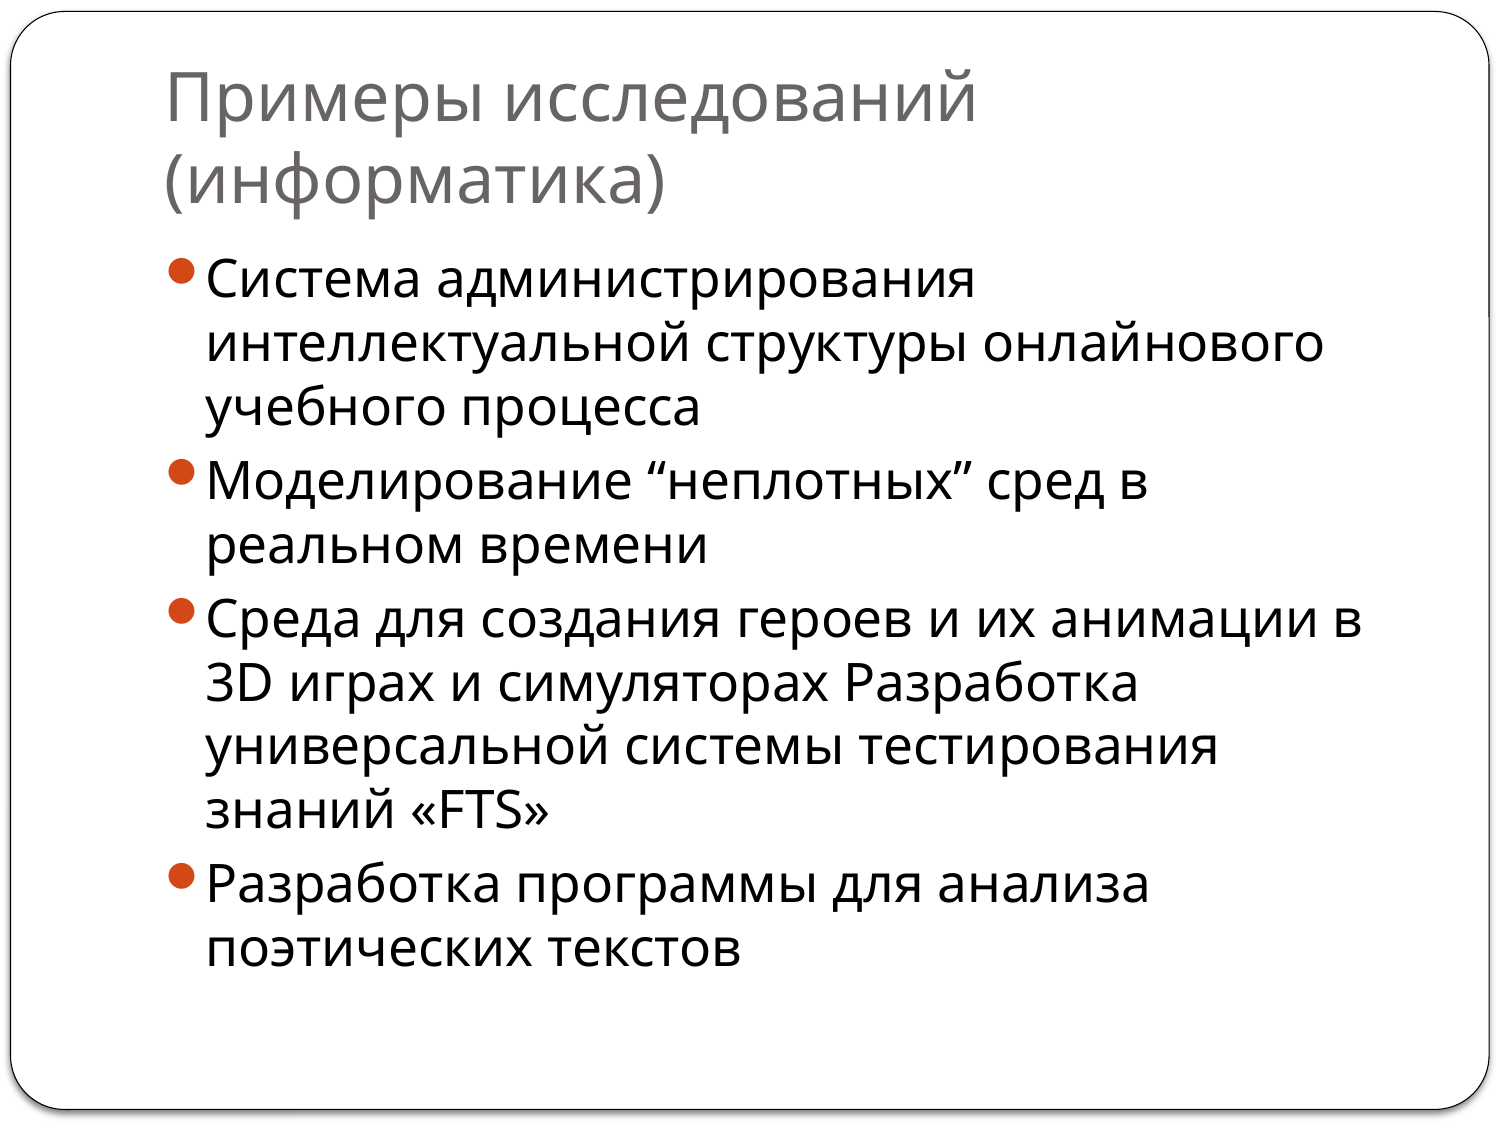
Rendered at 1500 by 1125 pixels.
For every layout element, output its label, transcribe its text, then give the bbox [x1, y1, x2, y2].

title Примеры исследований (информатика) [150, 45, 1425, 233]
list Система администрирования интеллектуальной структуры онлайнового учебного процесса Моделирование “неплотных” сред в реальном времени Среда для создания героев и их анимации в 3D играх и симуляторах Разработка универсальной системы тестирования знаний «FTS» Разработка программы для анализа поэтических текстов [150, 237, 1425, 988]
